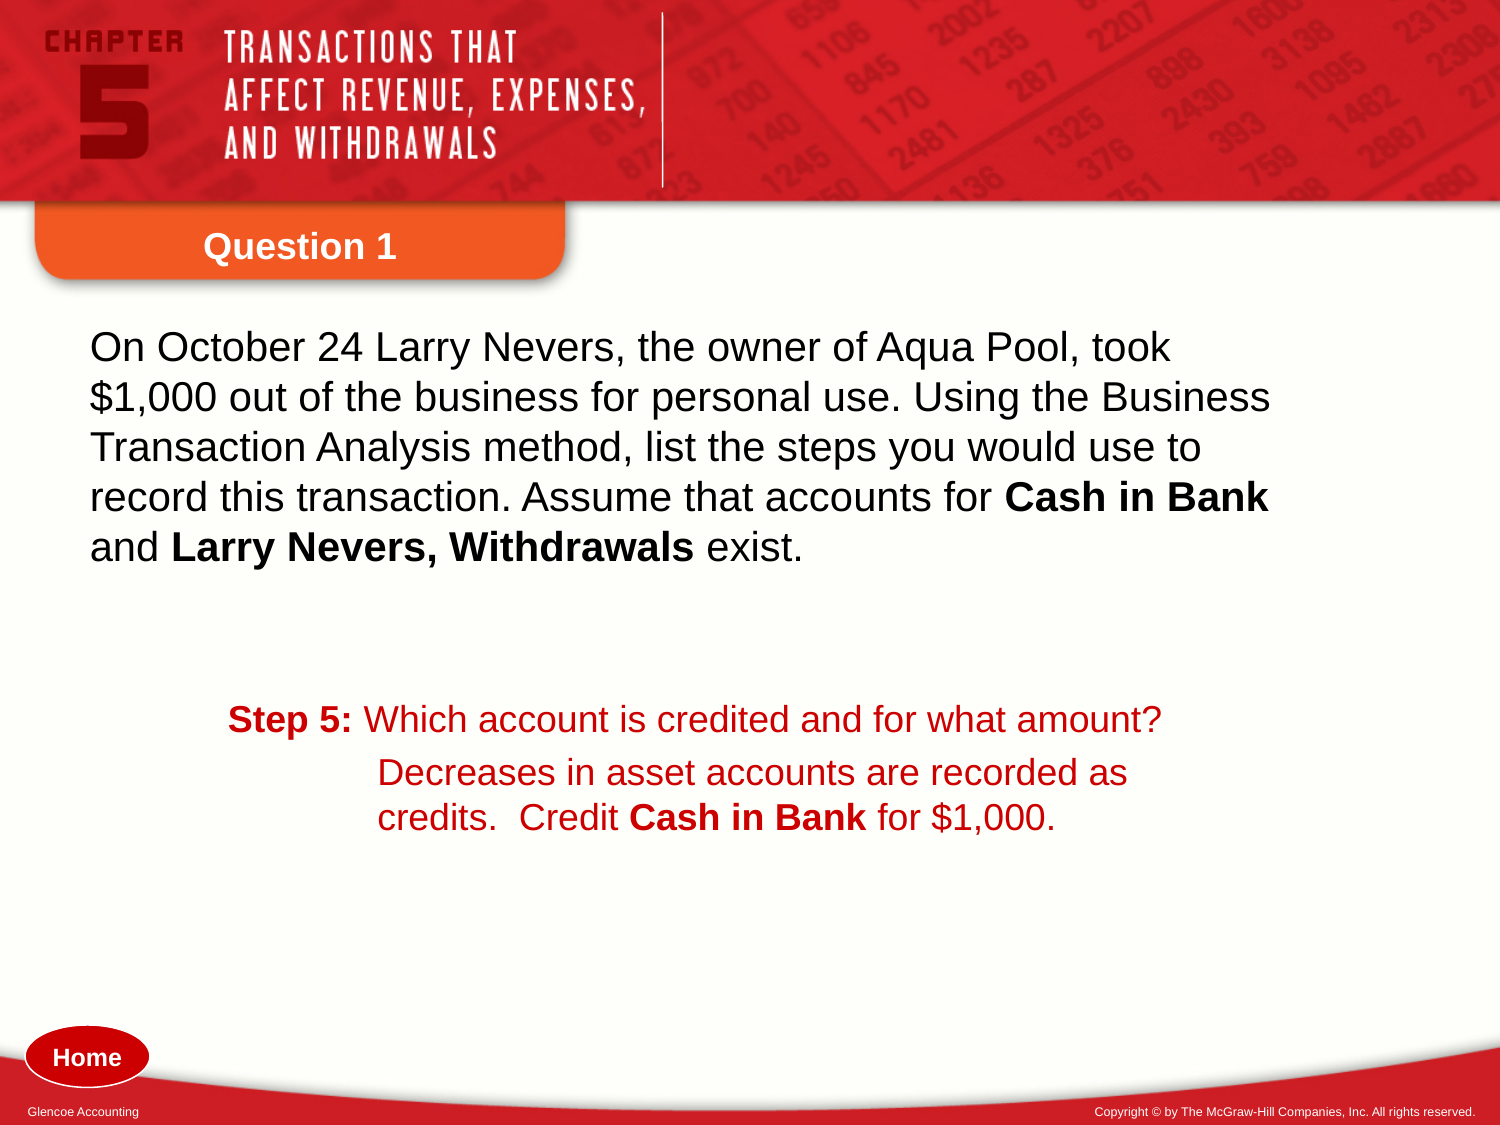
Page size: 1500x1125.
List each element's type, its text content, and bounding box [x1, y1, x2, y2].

text_box On October 24 Larry Nevers, the owner of Aqua Pool, took $1,000 out of the business for personal use. Using the Business Transaction Analysis method, list the steps you would use to record this transaction. Assume that accounts for Cash in Bank and Larry Nevers, Withdrawals exist. [75, 312, 1325, 578]
text_box Question 1 [50, 214, 550, 275]
text_box Step 5: Which account is credited and for what amount? Decreases in asset accounts are recorded as credits. Credit Cash in Bank for $1,000. [212, 687, 1288, 930]
text_box Home [24, 1024, 151, 1088]
footer Glencoe Accounting [12, 1096, 438, 1122]
picture [0, 0, 1500, 1125]
